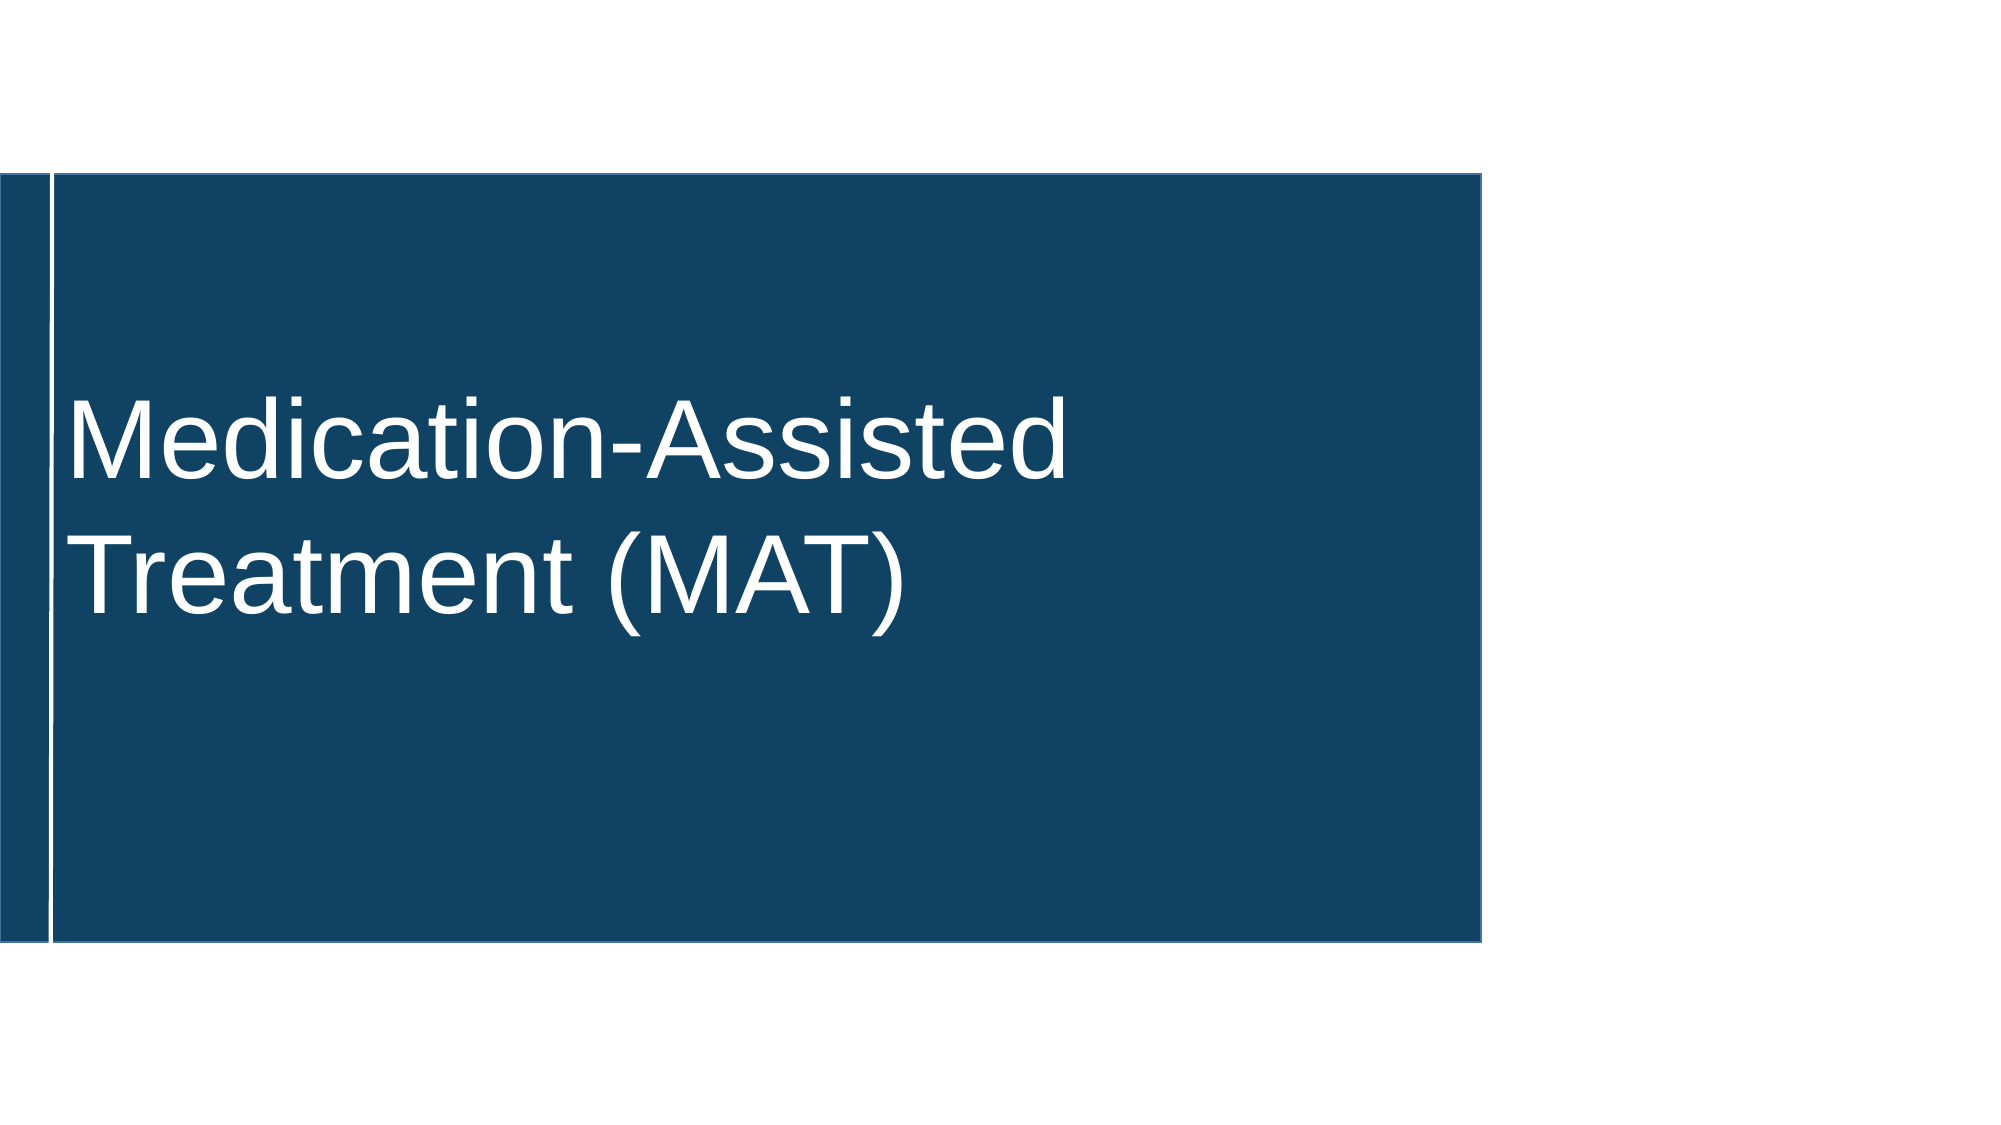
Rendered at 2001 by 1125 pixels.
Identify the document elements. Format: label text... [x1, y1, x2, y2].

text_box Medication-Assisted Treatment (MAT) [54, 358, 1583, 644]
text_box [54, 173, 1482, 358]
text_box [0, 173, 50, 943]
text_box [53, 644, 1482, 943]
